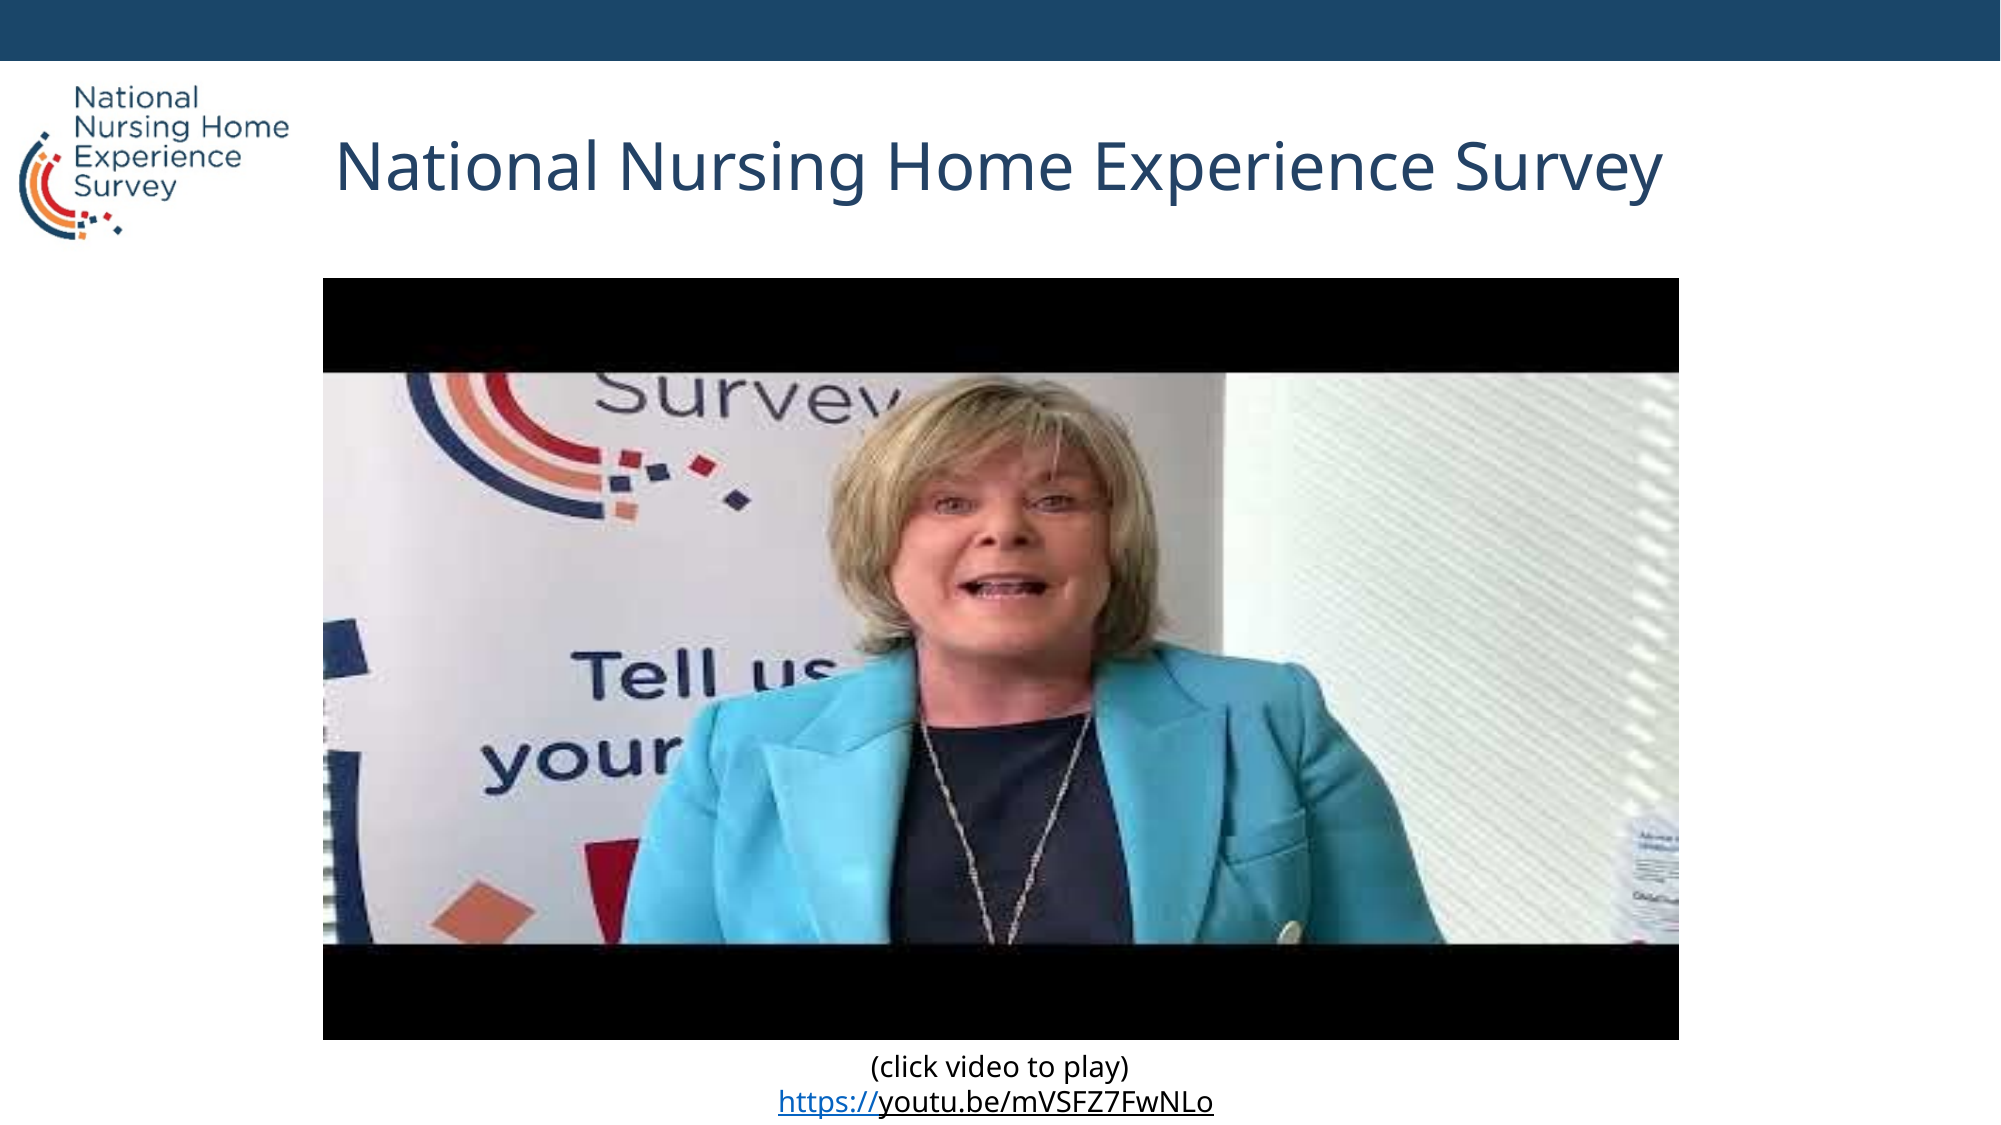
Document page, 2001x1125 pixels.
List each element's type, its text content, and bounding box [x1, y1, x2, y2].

text_box (click video to play) https://youtu.be/mVSFZ7FwNLo [501, 1041, 1498, 1125]
title National Nursing Home Experience Survey [137, 59, 1863, 278]
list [322, 277, 1680, 1041]
picture [17, 75, 137, 252]
